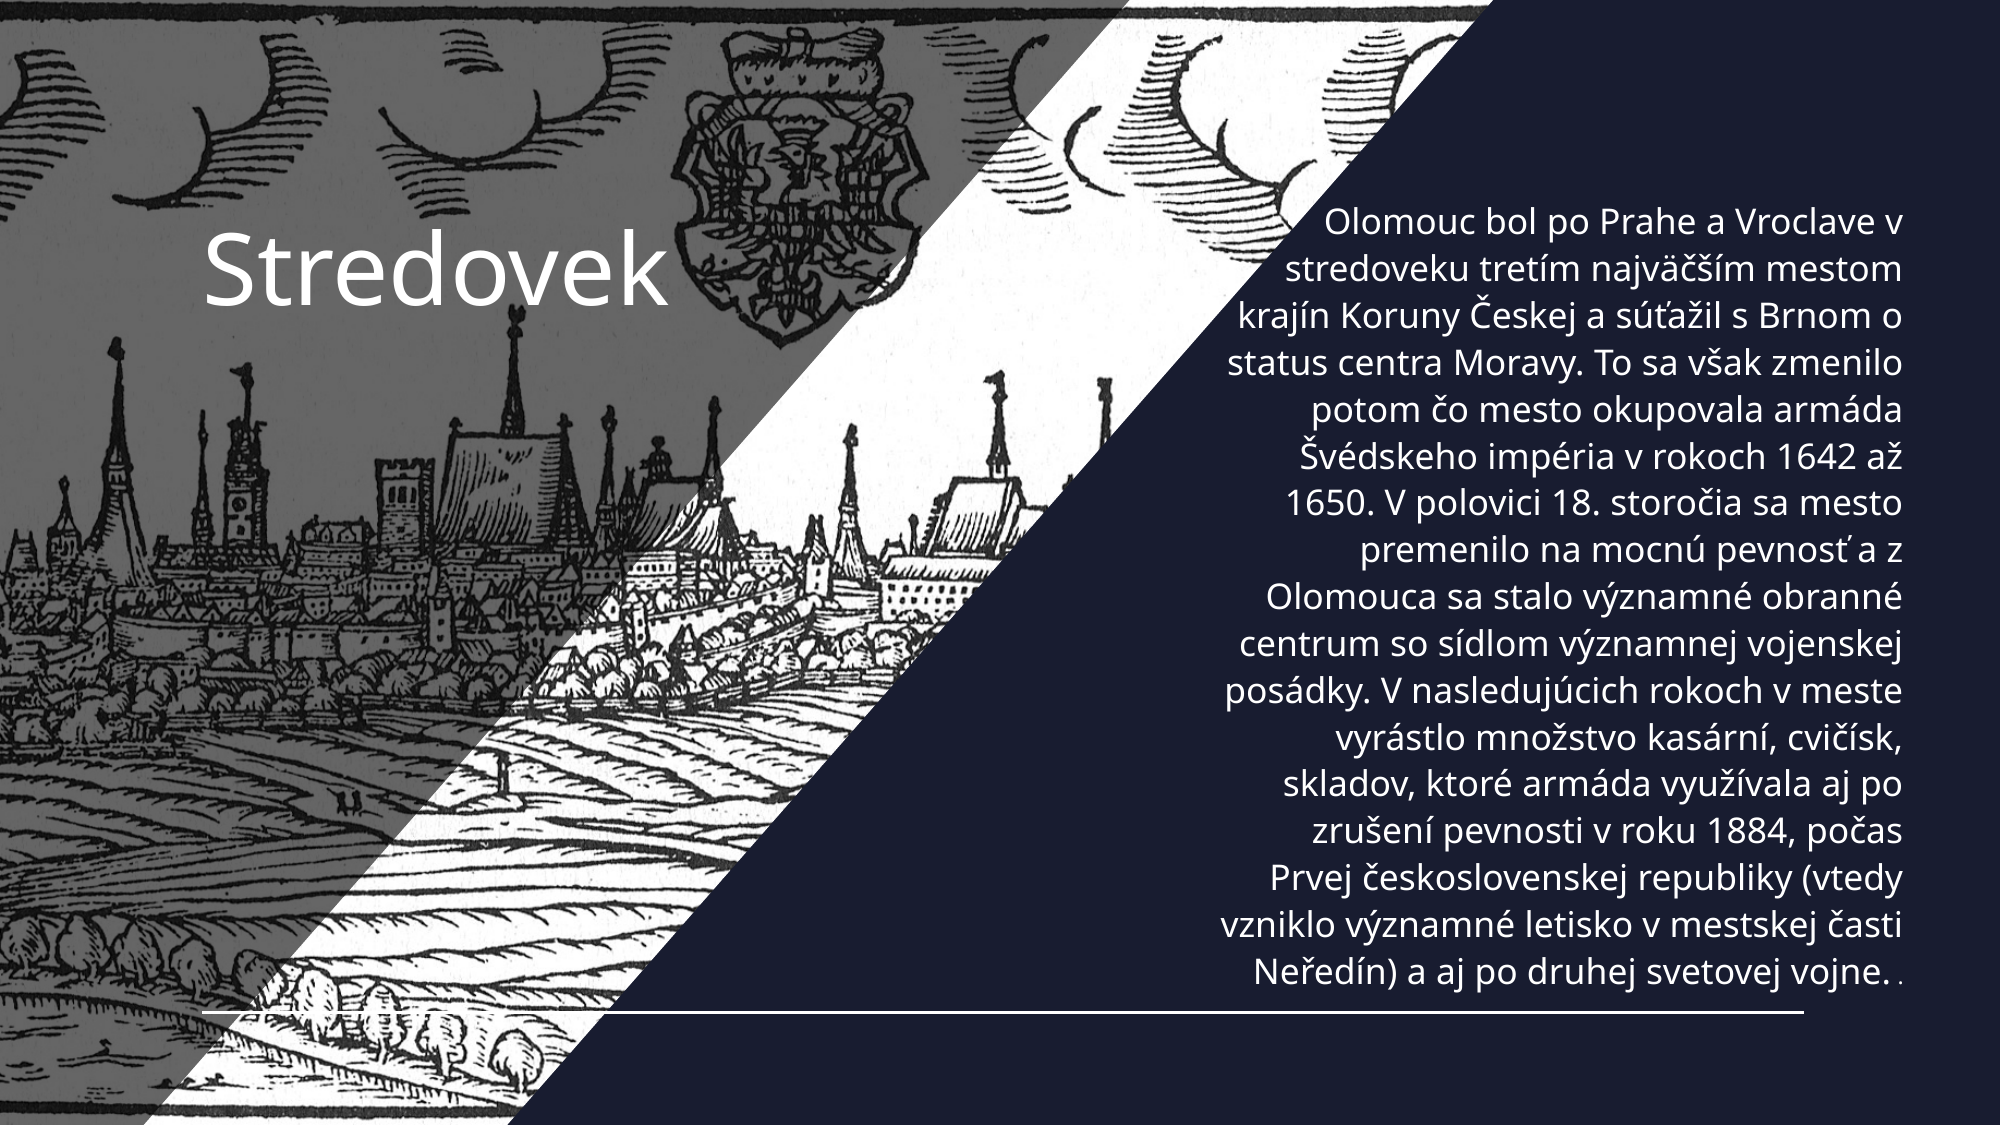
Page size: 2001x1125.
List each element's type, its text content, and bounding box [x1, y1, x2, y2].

text_box [1494, 0, 2000, 1125]
list Olomouc bol po Prahe a Vroclave v stredoveku tretím najväčším mestom krajín Koruny Českej a súťažil s Brnom o status centra Moravy. To sa však zmenilo potom čo mesto okupovala armáda Švédskeho impéria v rokoch 1642 až 1650. V polovici 18. storočia sa mesto premenilo na mocnú pevnosť a z Olomouca sa stalo významné obranné centrum so sídlom významnej vojenskej posádky. V nasledujúcich rokoch v meste vyrástlo množstvo kasární, cvičísk, skladov, ktoré armáda využívala aj po zrušení pevnosti v roku 1884, počas Prvej československej republiky (vtedy vzniklo významné letisko v mestskej časti Neředín) a aj po druhej svetovej vojne. . [1494, 179, 1919, 999]
picture [0, 0, 1494, 1125]
